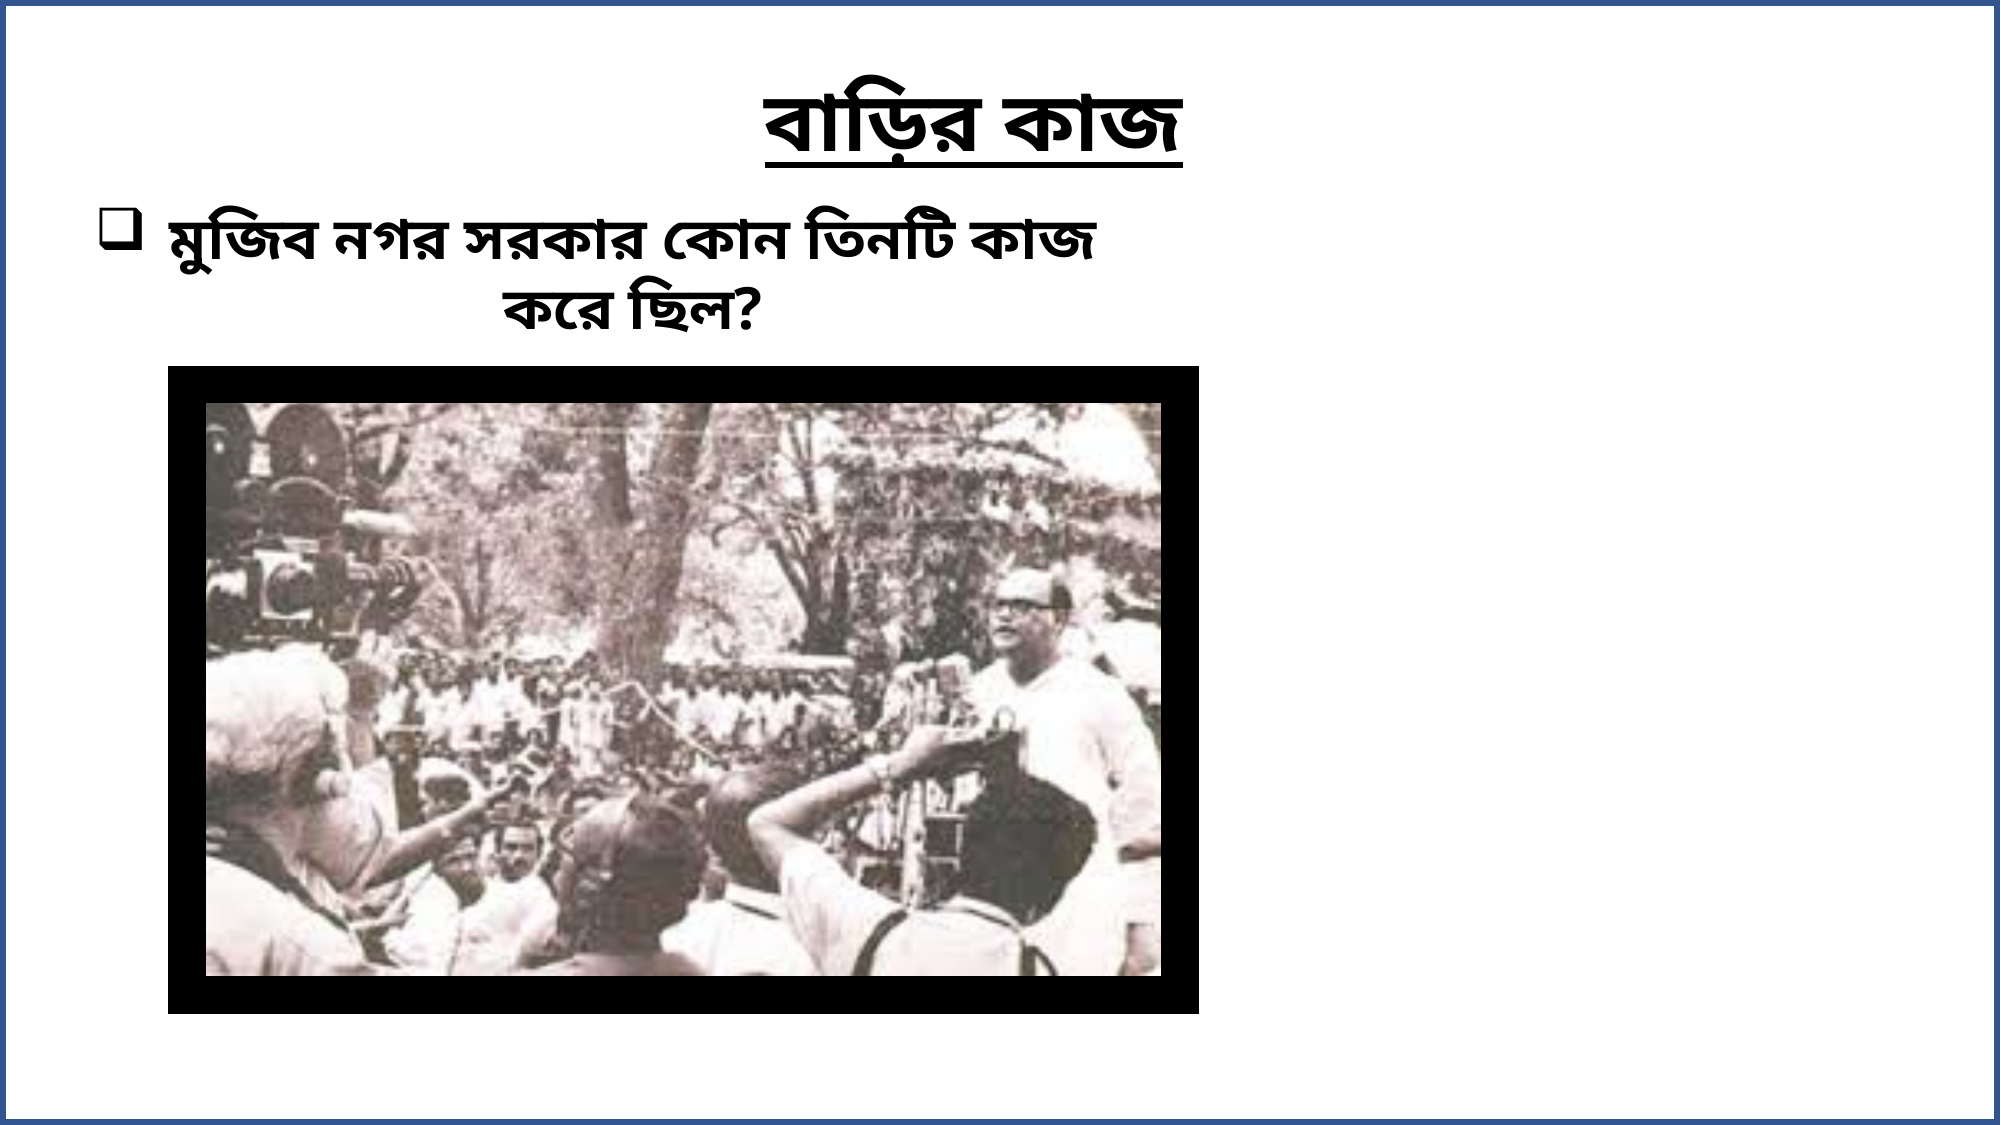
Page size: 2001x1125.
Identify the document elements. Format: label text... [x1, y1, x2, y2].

text_box [0, 0, 2000, 1125]
picture [205, 402, 1162, 977]
text_box মুজিব নগর সরকার কোন তিনটি কাজ করে ছিল? [30, 193, 1162, 349]
text_box বাড়ির কাজ [497, 60, 1450, 176]
